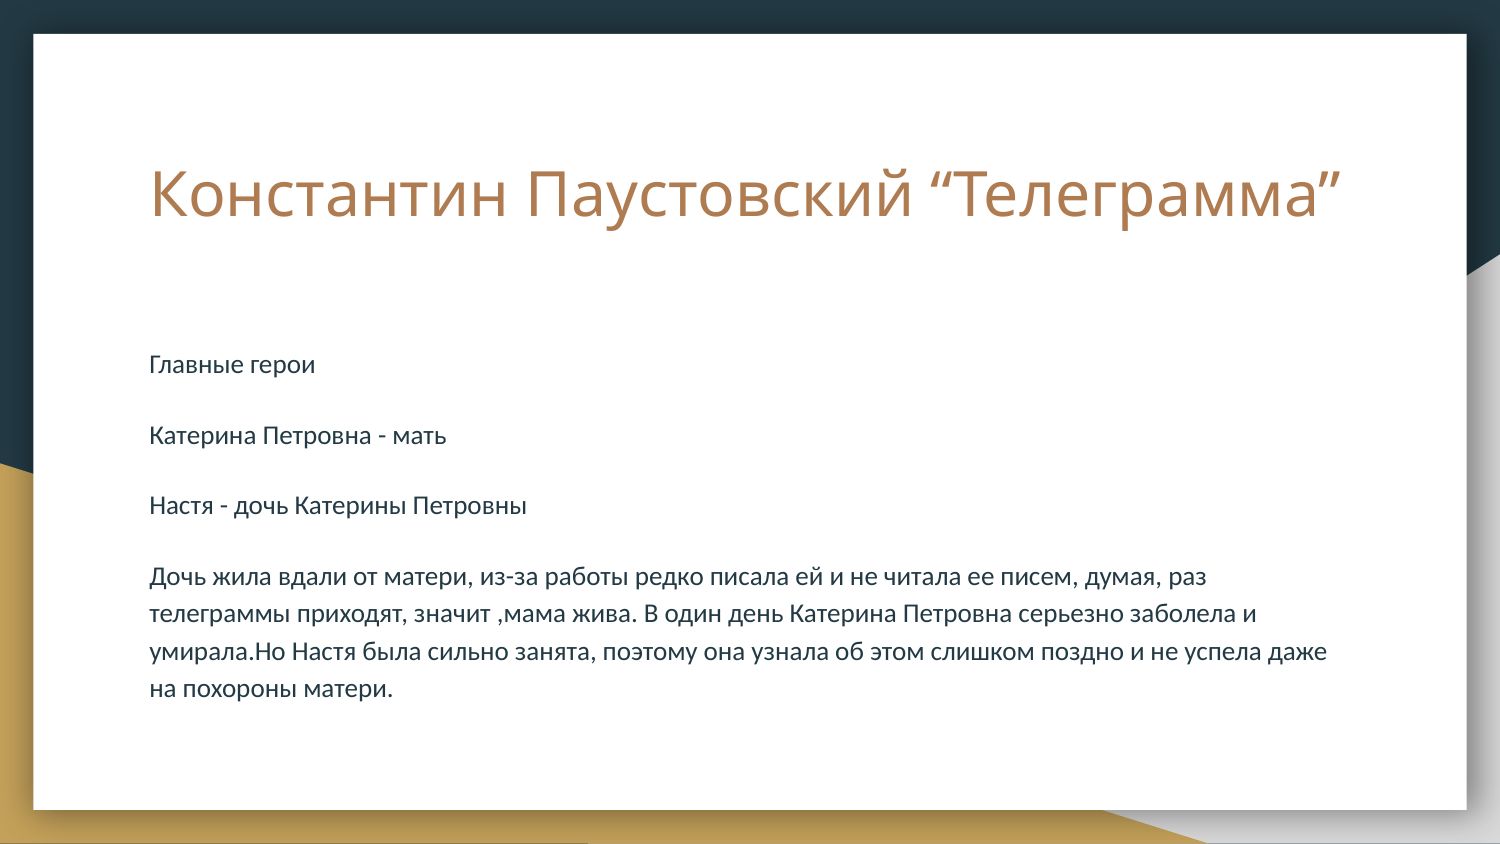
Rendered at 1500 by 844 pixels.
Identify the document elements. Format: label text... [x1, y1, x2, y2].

list Главные герои Катерина Петровна - мать Настя - дочь Катерины Петровны Дочь жила вдали от матери, из-за работы редко писала ей и не читала ее писем, думая, раз телеграммы приходят, значит ,мама жива. В один день Катерина Петровна серьезно заболела и умирала.Но Настя была сильно занята, поэтому она узнала об этом слишком поздно и не успела даже на похороны матери. [134, 326, 1366, 729]
title Константин Паустовский “Телеграмма” [134, 138, 1366, 296]
